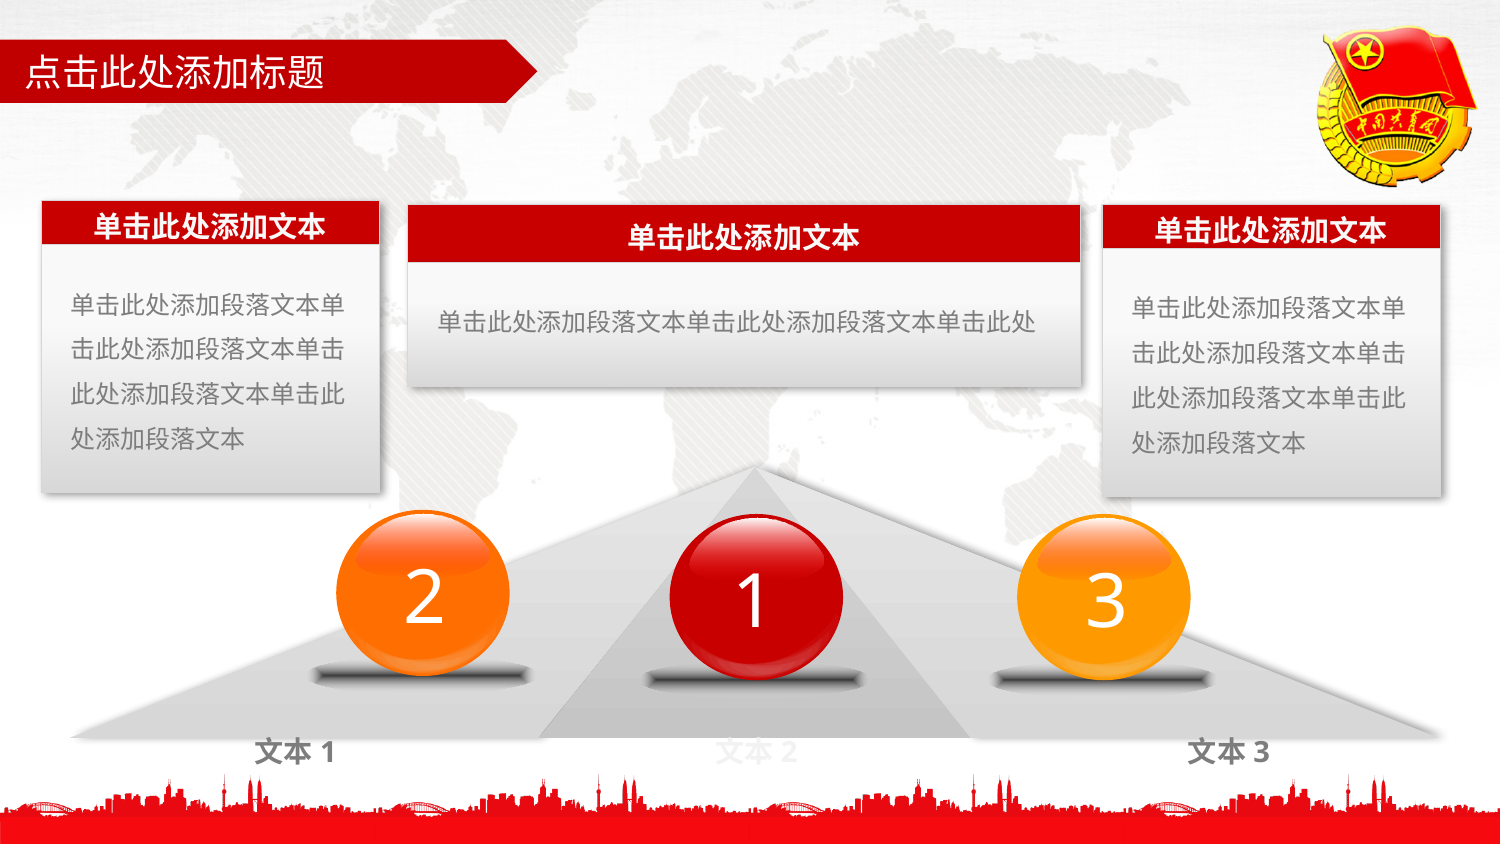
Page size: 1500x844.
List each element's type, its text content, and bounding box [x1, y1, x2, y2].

picture [0, 0, 1500, 844]
text_box 单击此处添加文本 [407, 204, 1081, 262]
text_box 单击此处添加文本 [1101, 204, 1441, 249]
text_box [68, 466, 539, 777]
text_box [984, 513, 1220, 699]
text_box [970, 466, 1441, 777]
text_box 单击此处添加段落文本单击此处添加段落文本单击此处添加段落文本单击此处添加段落文本 [41, 244, 380, 493]
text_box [538, 468, 972, 777]
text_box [303, 509, 539, 695]
text_box 单击此处添加段落文本单击此处添加段落文本单击此处 [407, 262, 1081, 387]
text_box 单击此处添加段落文本单击此处添加段落文本单击此处添加段落文本单击此处添加段落文本 [1102, 248, 1441, 466]
text_box 单击此处添加文本 [41, 200, 380, 244]
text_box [636, 513, 873, 699]
title 点击此处添加标题 [10, 36, 1360, 106]
